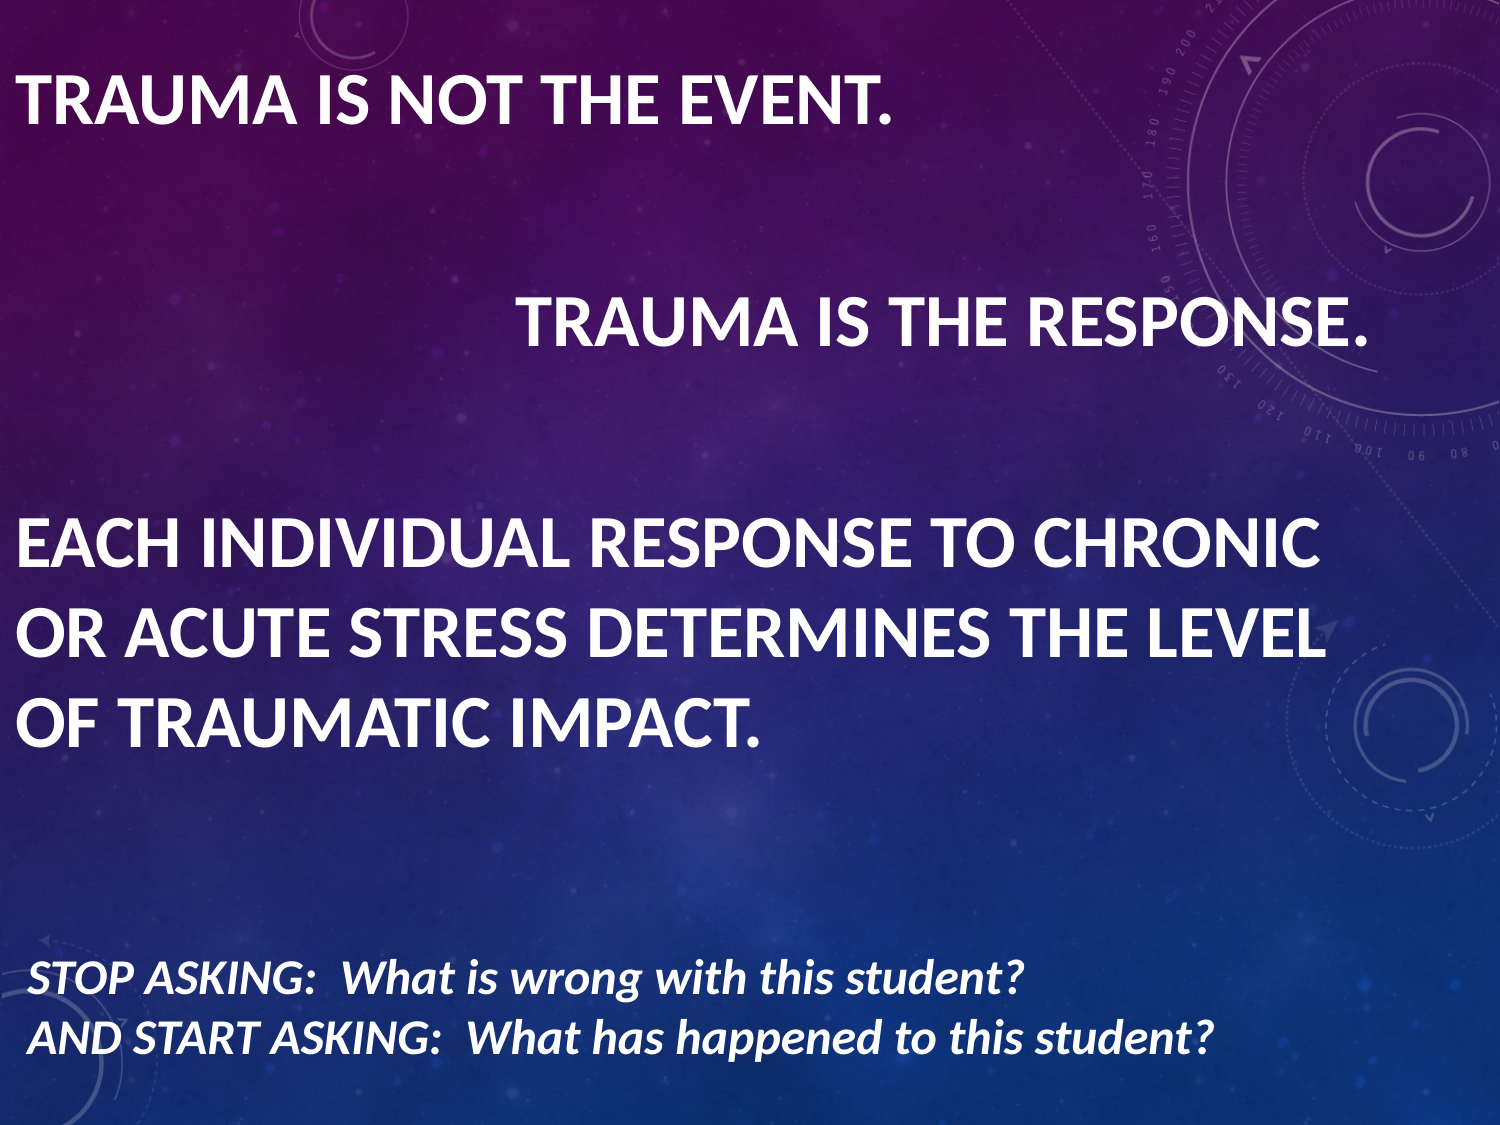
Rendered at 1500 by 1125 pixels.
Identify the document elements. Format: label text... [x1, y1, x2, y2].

list TRAUMA IS NOT THE EVENT. TRAUMA IS THE RESPONSE. EACH INDIVIDUAL RESPONSE TO CHRONIC OR ACUTE STRESS DETERMINES THE LEVEL OF TRAUMATIC IMPACT. [0, 87, 1388, 725]
picture [0, 0, 1500, 1125]
text_box STOP ASKING: What is wrong with this student? AND START ASKING: What has happened to this student? [12, 937, 1438, 1073]
